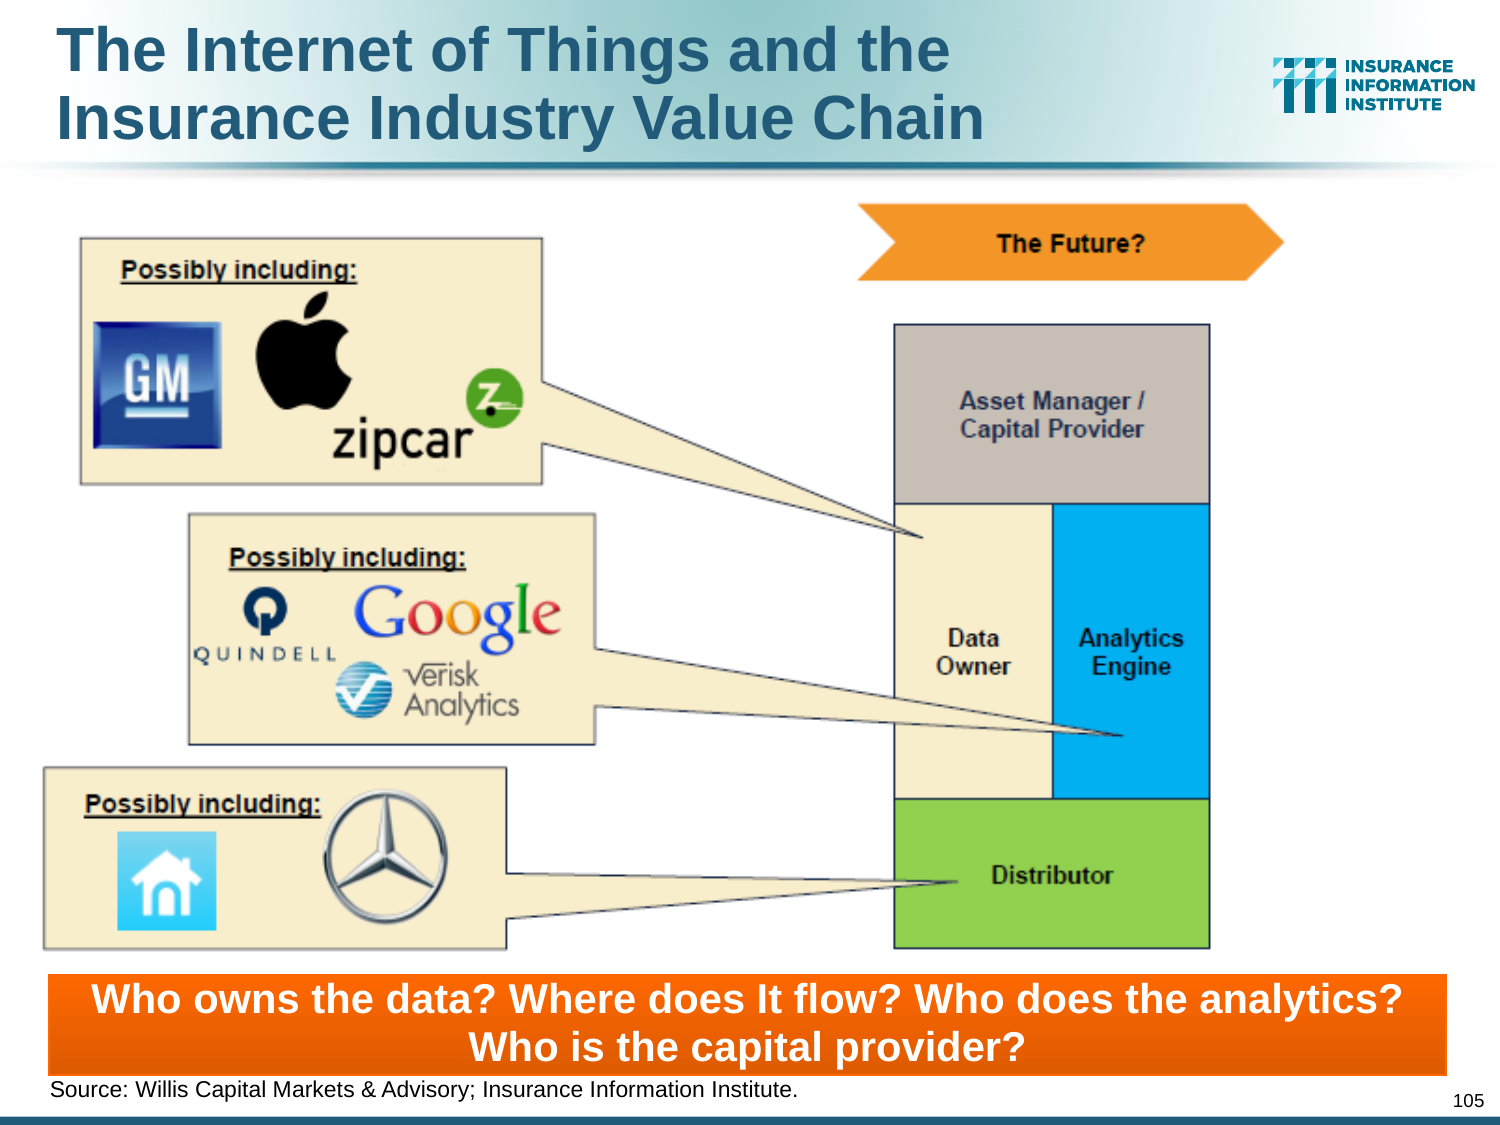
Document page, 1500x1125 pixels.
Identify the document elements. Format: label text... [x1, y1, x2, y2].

text_box 105 [1410, 1091, 1485, 1111]
title The Internet of Things and the Insurance Industry Value Chain [48, 14, 1264, 157]
picture [0, 0, 1500, 959]
text_box Source: Willis Capital Markets & Advisory; Insurance Information Institute. [0, 1045, 1323, 1125]
text_box Who owns the data? Where does It flow? Who does the analytics? Who is the capital provider? [48, 975, 1447, 1075]
